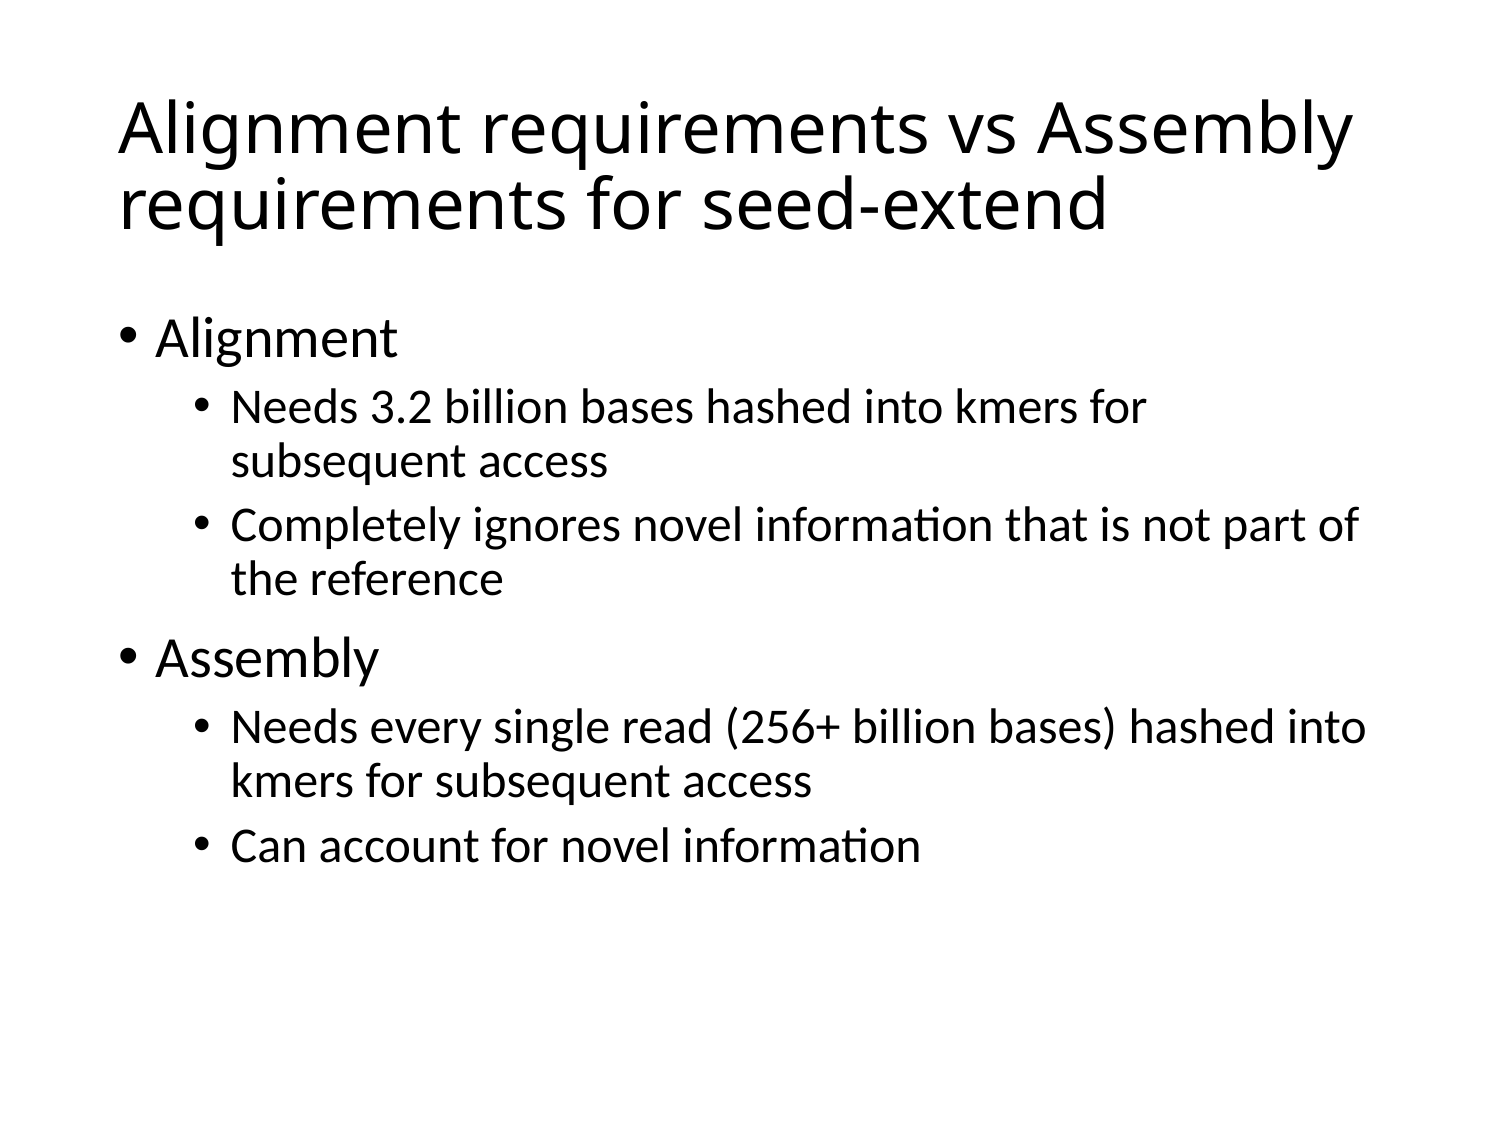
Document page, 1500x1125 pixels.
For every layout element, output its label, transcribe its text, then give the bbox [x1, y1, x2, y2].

title Alignment requirements vs Assembly requirements for seed-extend [103, 59, 1397, 278]
list Alignment Needs 3.2 billion bases hashed into kmers for subsequent access Completely ignores novel information that is not part of the reference Assembly Needs every single read (256+ billion bases) hashed into kmers for subsequent access Can account for novel information [103, 299, 1397, 1014]
